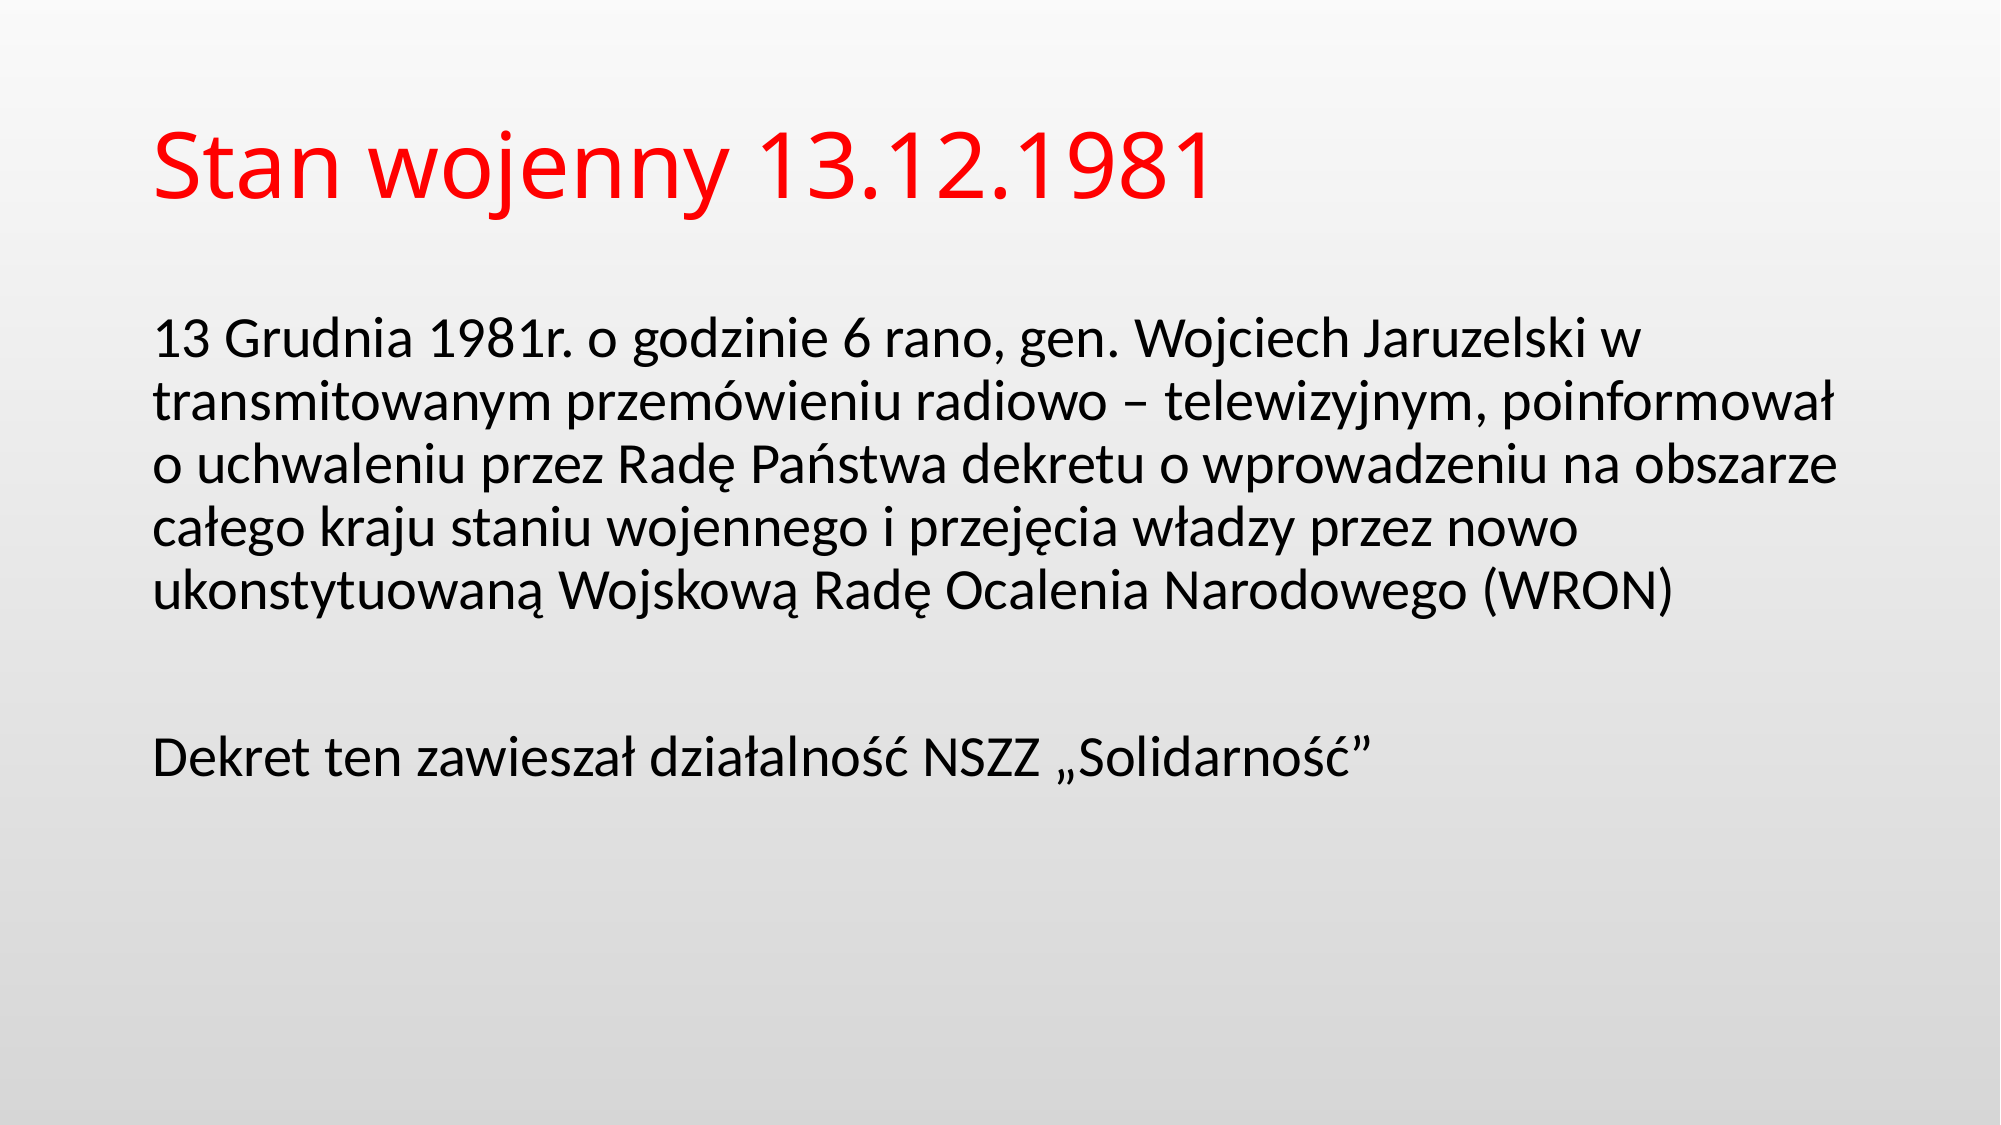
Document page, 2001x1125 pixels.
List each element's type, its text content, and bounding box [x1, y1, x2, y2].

title Stan wojenny 13.12.1981 [137, 59, 1863, 278]
list 13 Grudnia 1981r. o godzinie 6 rano, gen. Wojciech Jaruzelski w transmitowanym przemówieniu radiowo – telewizyjnym, poinformował o uchwaleniu przez Radę Państwa dekretu o wprowadzeniu na obszarze całego kraju staniu wojennego i przejęcia władzy przez nowo ukonstytuowaną Wojskową Radę Ocalenia Narodowego (WRON) Dekret ten zawieszał działalność NSZZ „Solidarność” [137, 299, 1863, 1014]
